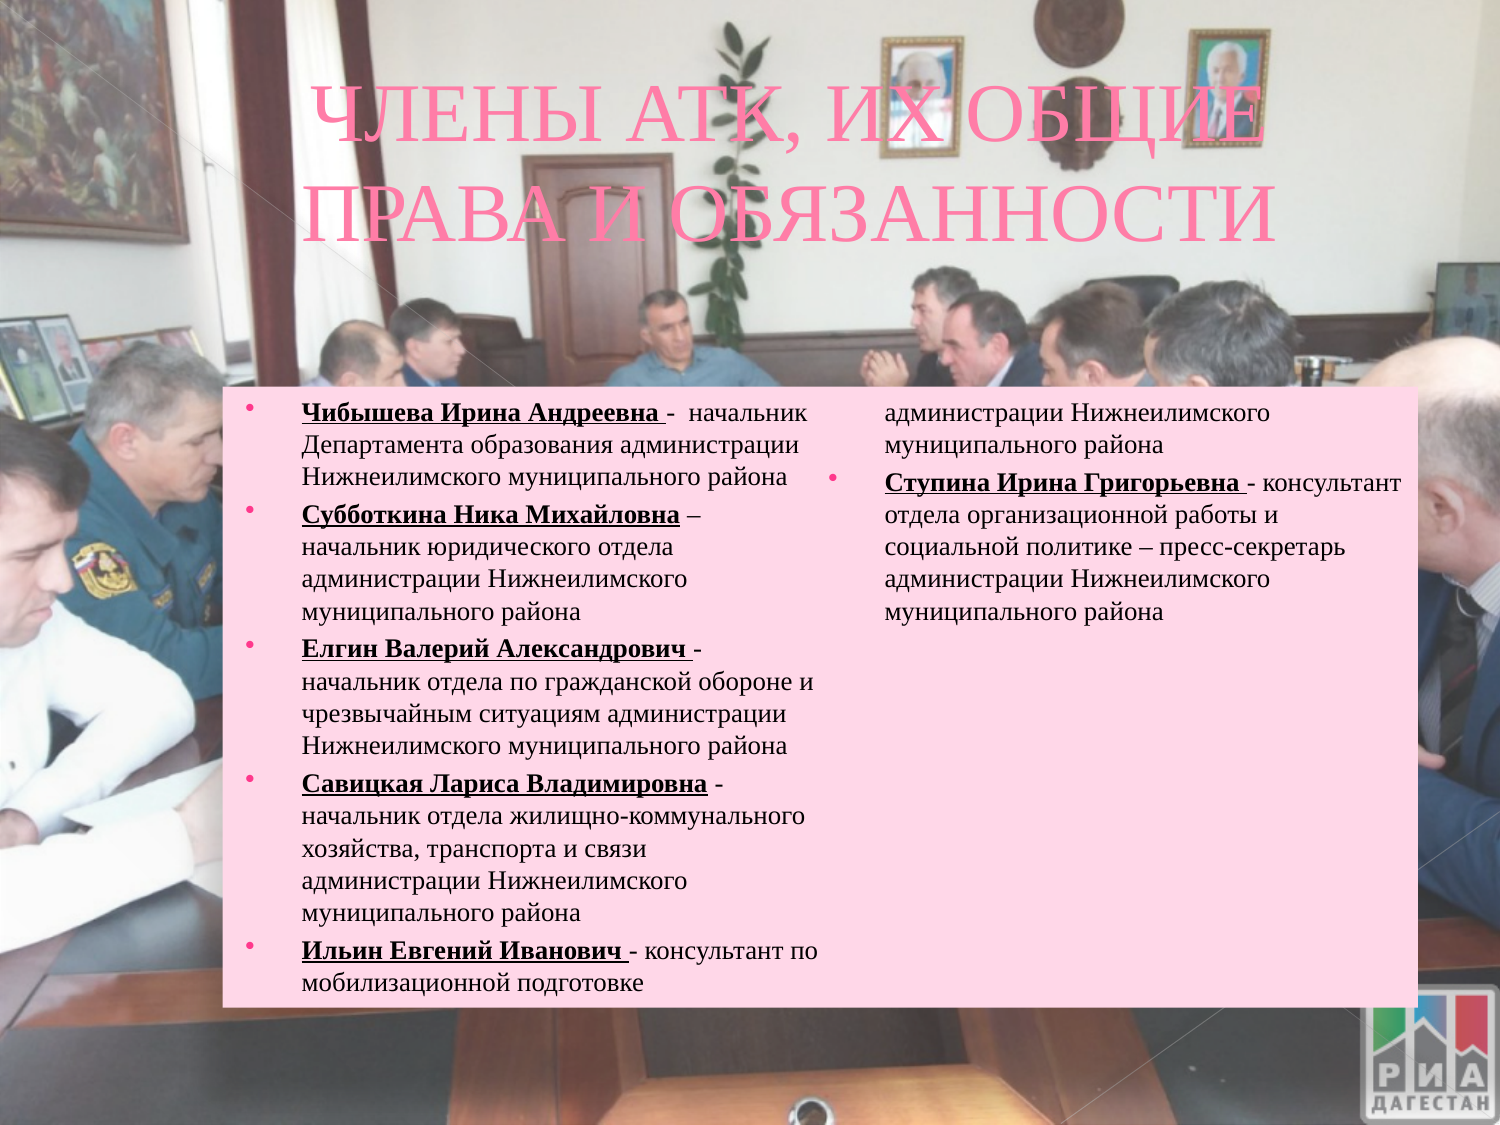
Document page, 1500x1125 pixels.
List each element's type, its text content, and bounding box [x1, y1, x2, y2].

title ЧЛЕНЫ АТК, ИХ ОБЩИЕ ПРАВА И ОБЯЗАННОСТИ [75, 43, 1425, 274]
list Чибышева Ирина Андреевна - начальник Департамента образования администрации Нижнеилимского муниципального района Субботкина Ника Михайловна – начальник юридического отдела администрации Нижнеилимского муниципального района Елгин Валерий Александрович - начальник отдела по гражданской обороне и чрезвычайным ситуациям администрации Нижнеилимского муниципального района Савицкая Лариса Владимировна - начальник отдела жилищно-коммунального хозяйства, транспорта и связи администрации Нижнеилимского муниципального района Ильин Евгений Иванович - консультант по мобилизационной подготовке администрации Нижнеилимского муниципального района Ступина Ирина Григорьевна - консультант отдела организационной работы и социальной политике – пресс-секретарь администрации Нижнеилимского муниципального района [222, 386, 1418, 1008]
